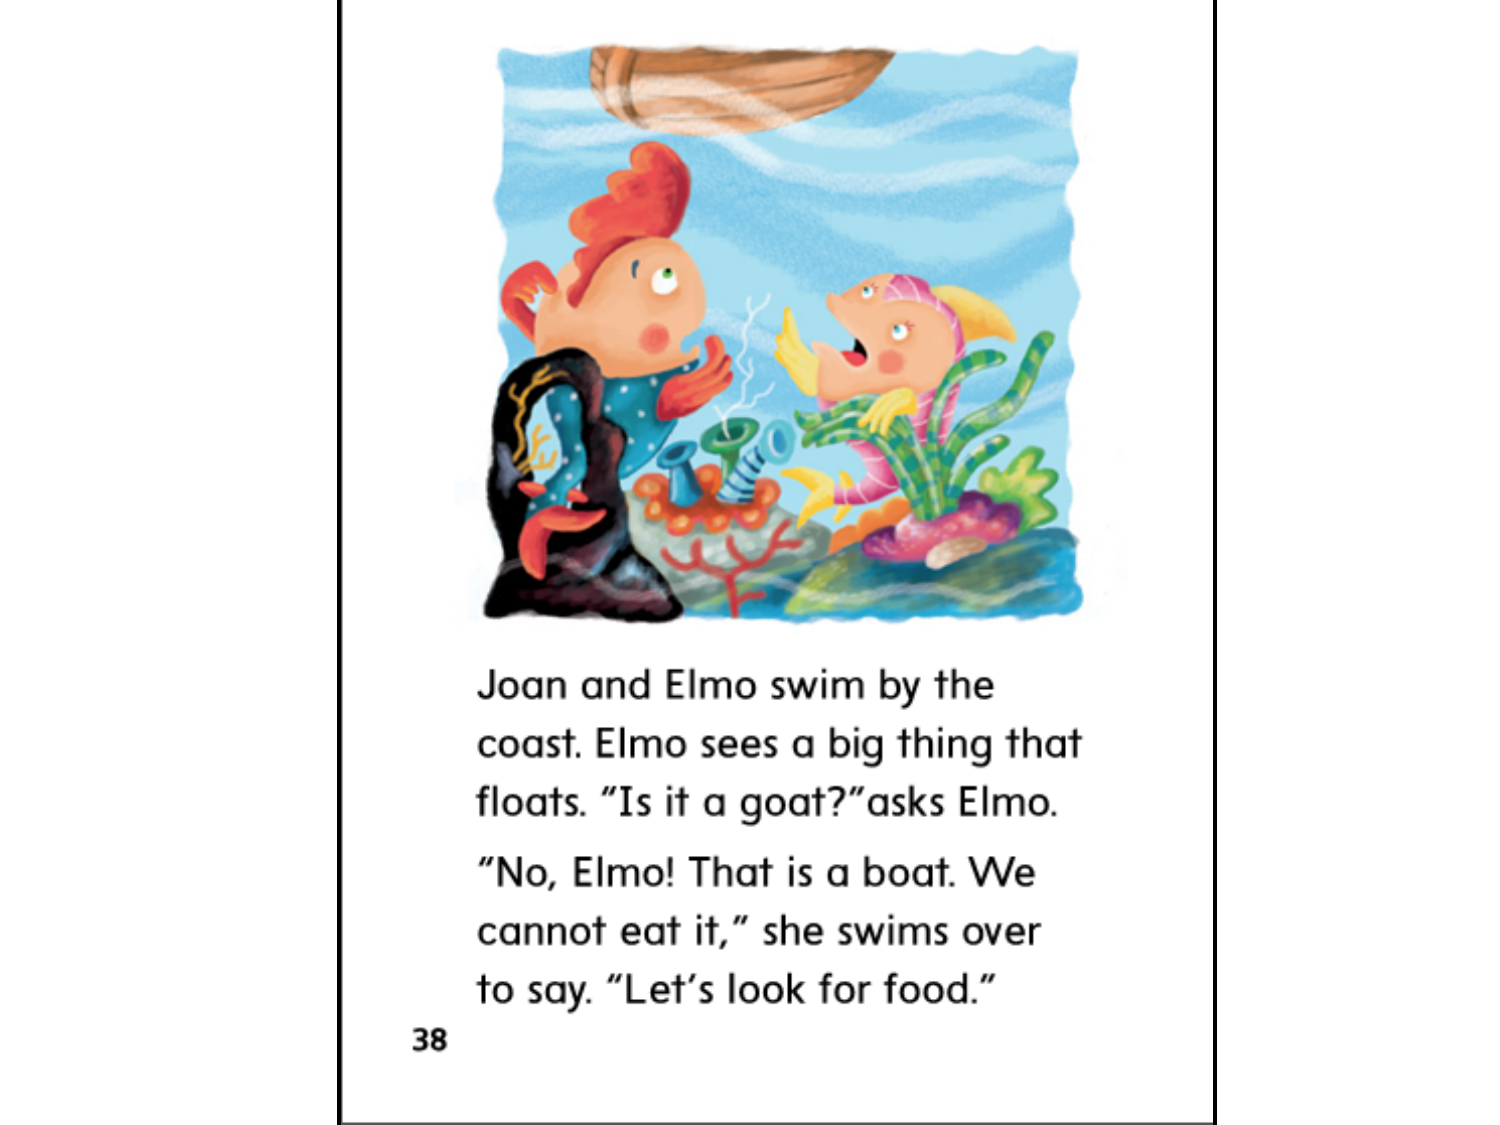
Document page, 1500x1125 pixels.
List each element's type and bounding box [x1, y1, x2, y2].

picture [340, 0, 1213, 1125]
